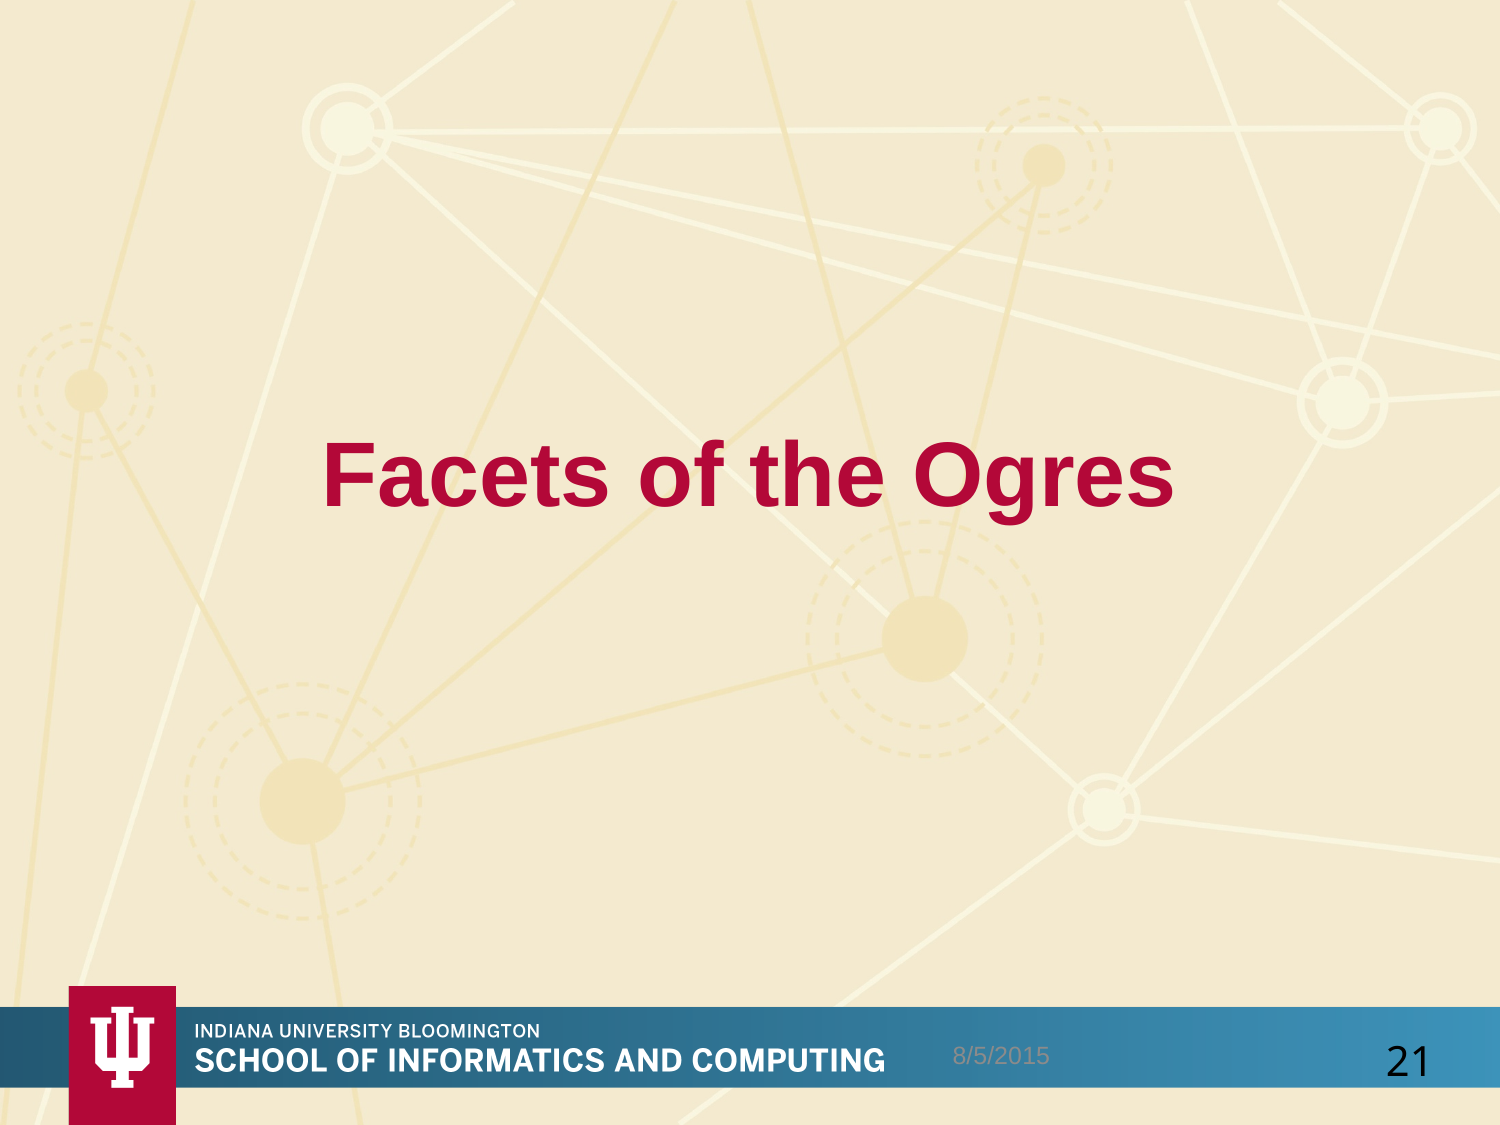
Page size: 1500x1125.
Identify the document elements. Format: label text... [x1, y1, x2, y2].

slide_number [937, 1024, 1275, 1085]
slide_number 21 [1371, 1026, 1479, 1076]
picture [0, 0, 1500, 1125]
title Facets of the Ogres [112, 349, 1388, 591]
